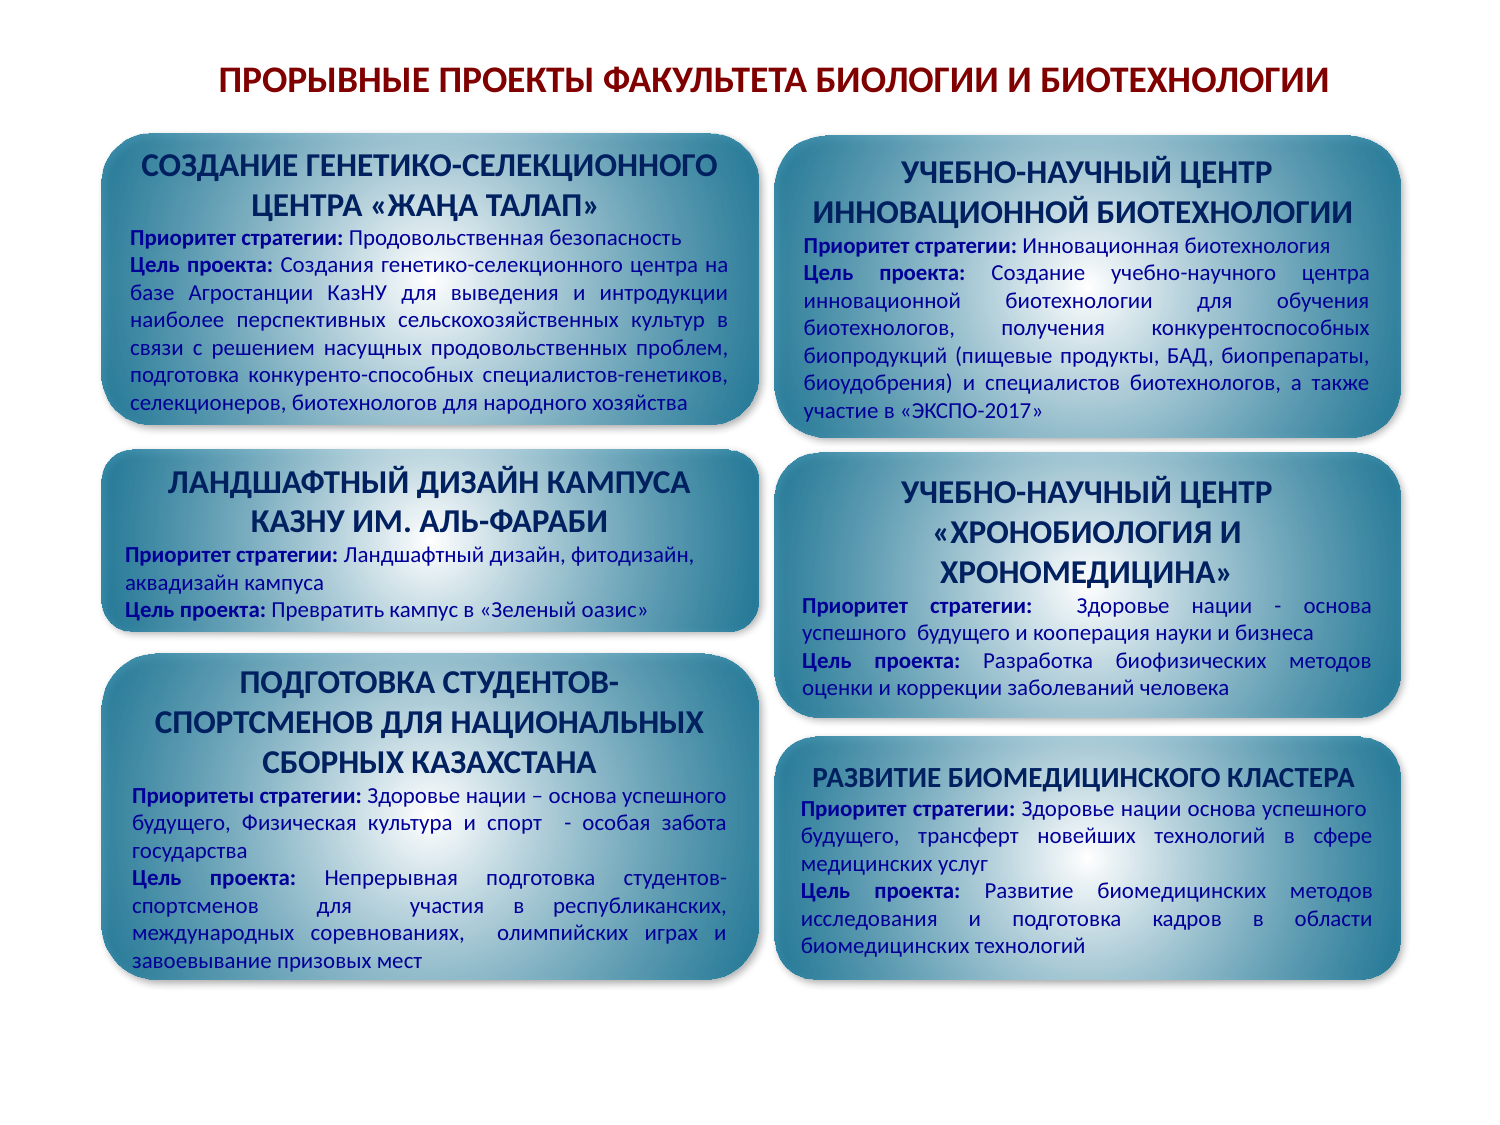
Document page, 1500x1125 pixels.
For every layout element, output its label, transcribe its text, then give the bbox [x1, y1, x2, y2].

text_box ПРОРЫВНЫЕ ПРОЕКТЫ ФАКУЛЬТЕТА БИОЛОГИИ И БИОТЕХНОЛОГИИ [77, 47, 1472, 107]
text_box ЛАНДШАФТНЫЙ ДИЗАЙН КАМПУСА КАЗНУ ИМ. АЛЬ-ФАРАБИ Приоритет стратегии: Ландшафтный дизайн, фитодизайн, аквадизайн кампуса Цель проекта: Превратить кампус в «Зеленый оазис» [100, 448, 760, 633]
text_box СОЗДАНИЕ ГЕНЕТИКО-СЕЛЕКЦИОННОГО ЦЕНТРА «ЖАҢА ТАЛАП» Приоритет стратегии: Продовольственная безопасность Цель проекта: Создания генетико-селекционного центра на базе Агростанции КазНУ для выведения и интродукции наиболее перспективных сельскохозяйственных культур в связи с решением насущных продовольственных проблем, подготовка конкуренто-способных специалистов-генетиков, селекционеров, биотехнологов для народного хозяйства [100, 132, 760, 426]
text_box ПОДГОТОВКА СТУДЕНТОВ-СПОРТСМЕНОВ ДЛЯ НАЦИОНАЛЬНЫХ СБОРНЫХ КАЗАХСТАНА Приоритеты стратегии: Здоровье нации – основа успешного будущего, Физическая культура и спорт - особая забота государства Цель проекта: Непрерывная подготовка студентов-спортсменов для участия в республиканских, международных соревнованиях, олимпийских играх и завоевывание призовых мест [100, 652, 760, 981]
text_box РАЗВИТИЕ БИОМЕДИЦИНСКОГО КЛАСТЕРА Приоритет стратегии: Здоровье нации основа успешного будущего, трансферт новейших технологий в сфере медицинских услуг Цель проекта: Развитие биомедицинских методов исследования и подготовка кадров в области биомедицинских технологий [773, 735, 1402, 981]
text_box УЧЕБНО-НАУЧНЫЙ ЦЕНТР ИННОВАЦИОННОЙ БИОТЕХНОЛОГИИ Приоритет стратегии: Инновационная биотехнология Цель проекта: Создание учебно-научного центра инновационной биотехнологии для обучения биотехнологов, получения конкурентоспособных биопродукций (пищевые продукты, БАД, биопрепараты, биоудобрения) и специалистов биотехнологов, а также участие в «ЭКСПО-2017» [773, 134, 1402, 439]
text_box УЧЕБНО-НАУЧНЫЙ ЦЕНТР «ХРОНОБИОЛОГИЯ И ХРОНОМЕДИЦИНА» Приоритет стратегии: Здоровье нации - основа успешного будущего и кооперация науки и бизнеса Цель проекта: Разработка биофизических методов оценки и коррекции заболеваний человека [773, 451, 1402, 720]
